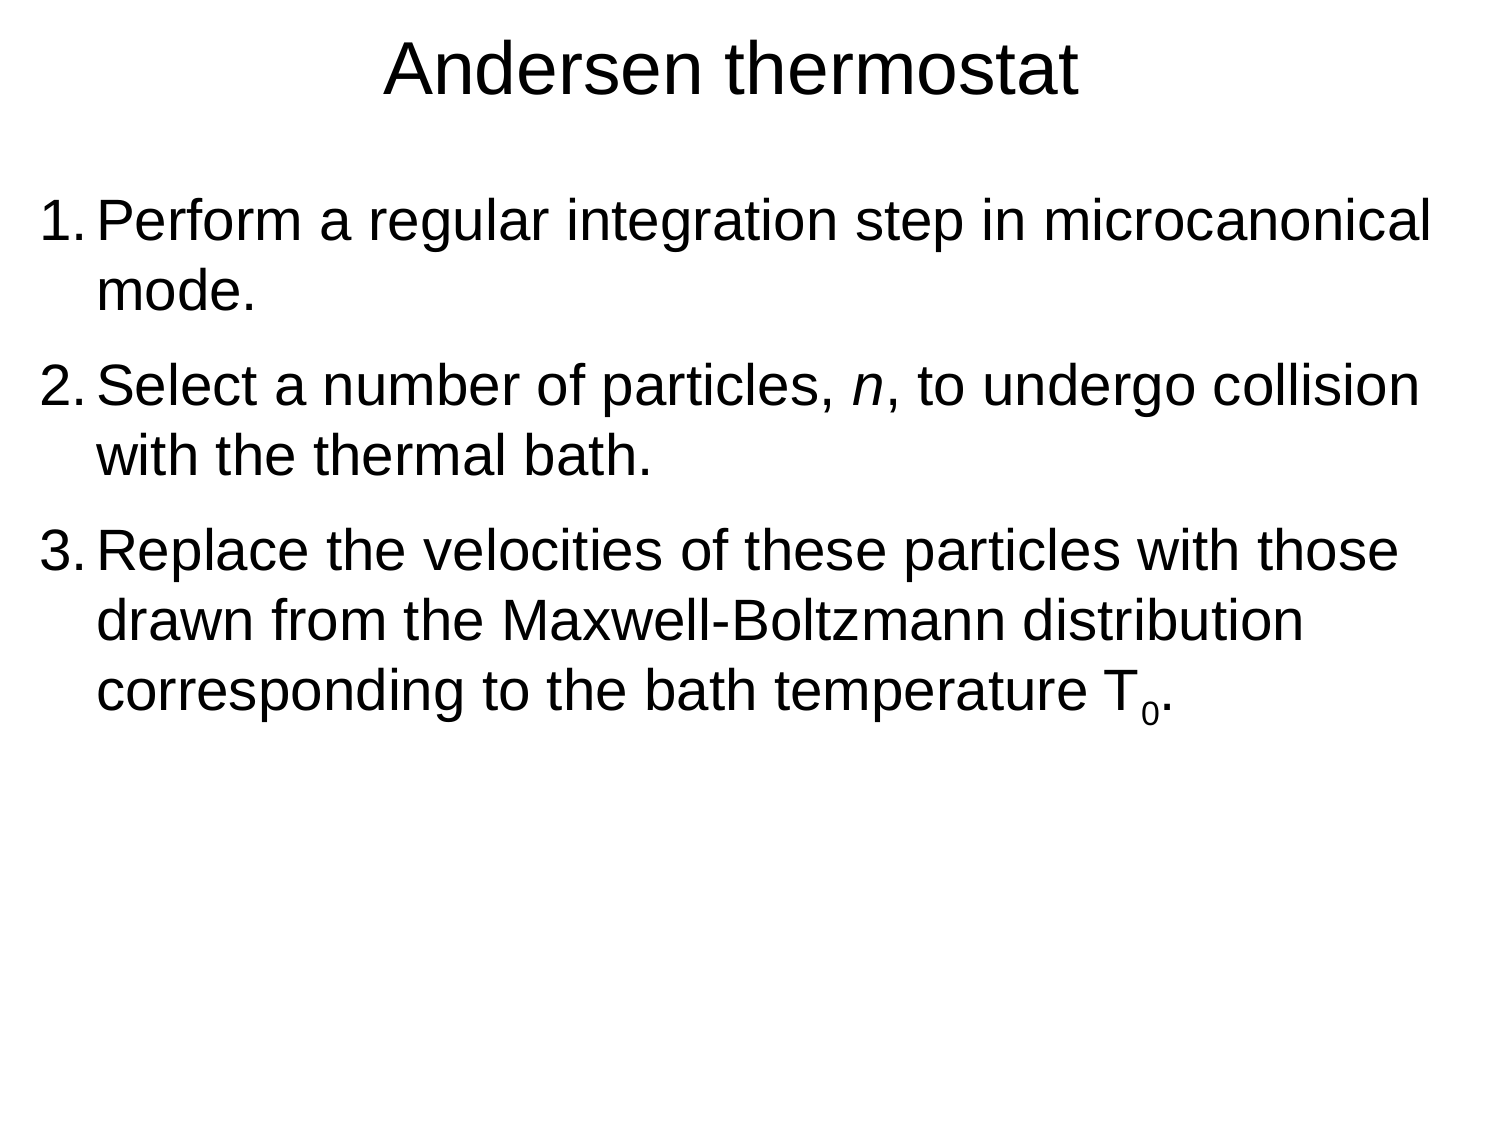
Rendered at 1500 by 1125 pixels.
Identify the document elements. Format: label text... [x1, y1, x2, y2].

text_box Perform a regular integration step in microcanonical mode. Select a number of particles, n, to undergo collision with the thermal bath. Replace the velocities of these particles with those drawn from the Maxwell-Boltzmann distribution corresponding to the bath temperature T0. [24, 174, 1463, 740]
text_box Andersen thermostat [24, 12, 1438, 118]
